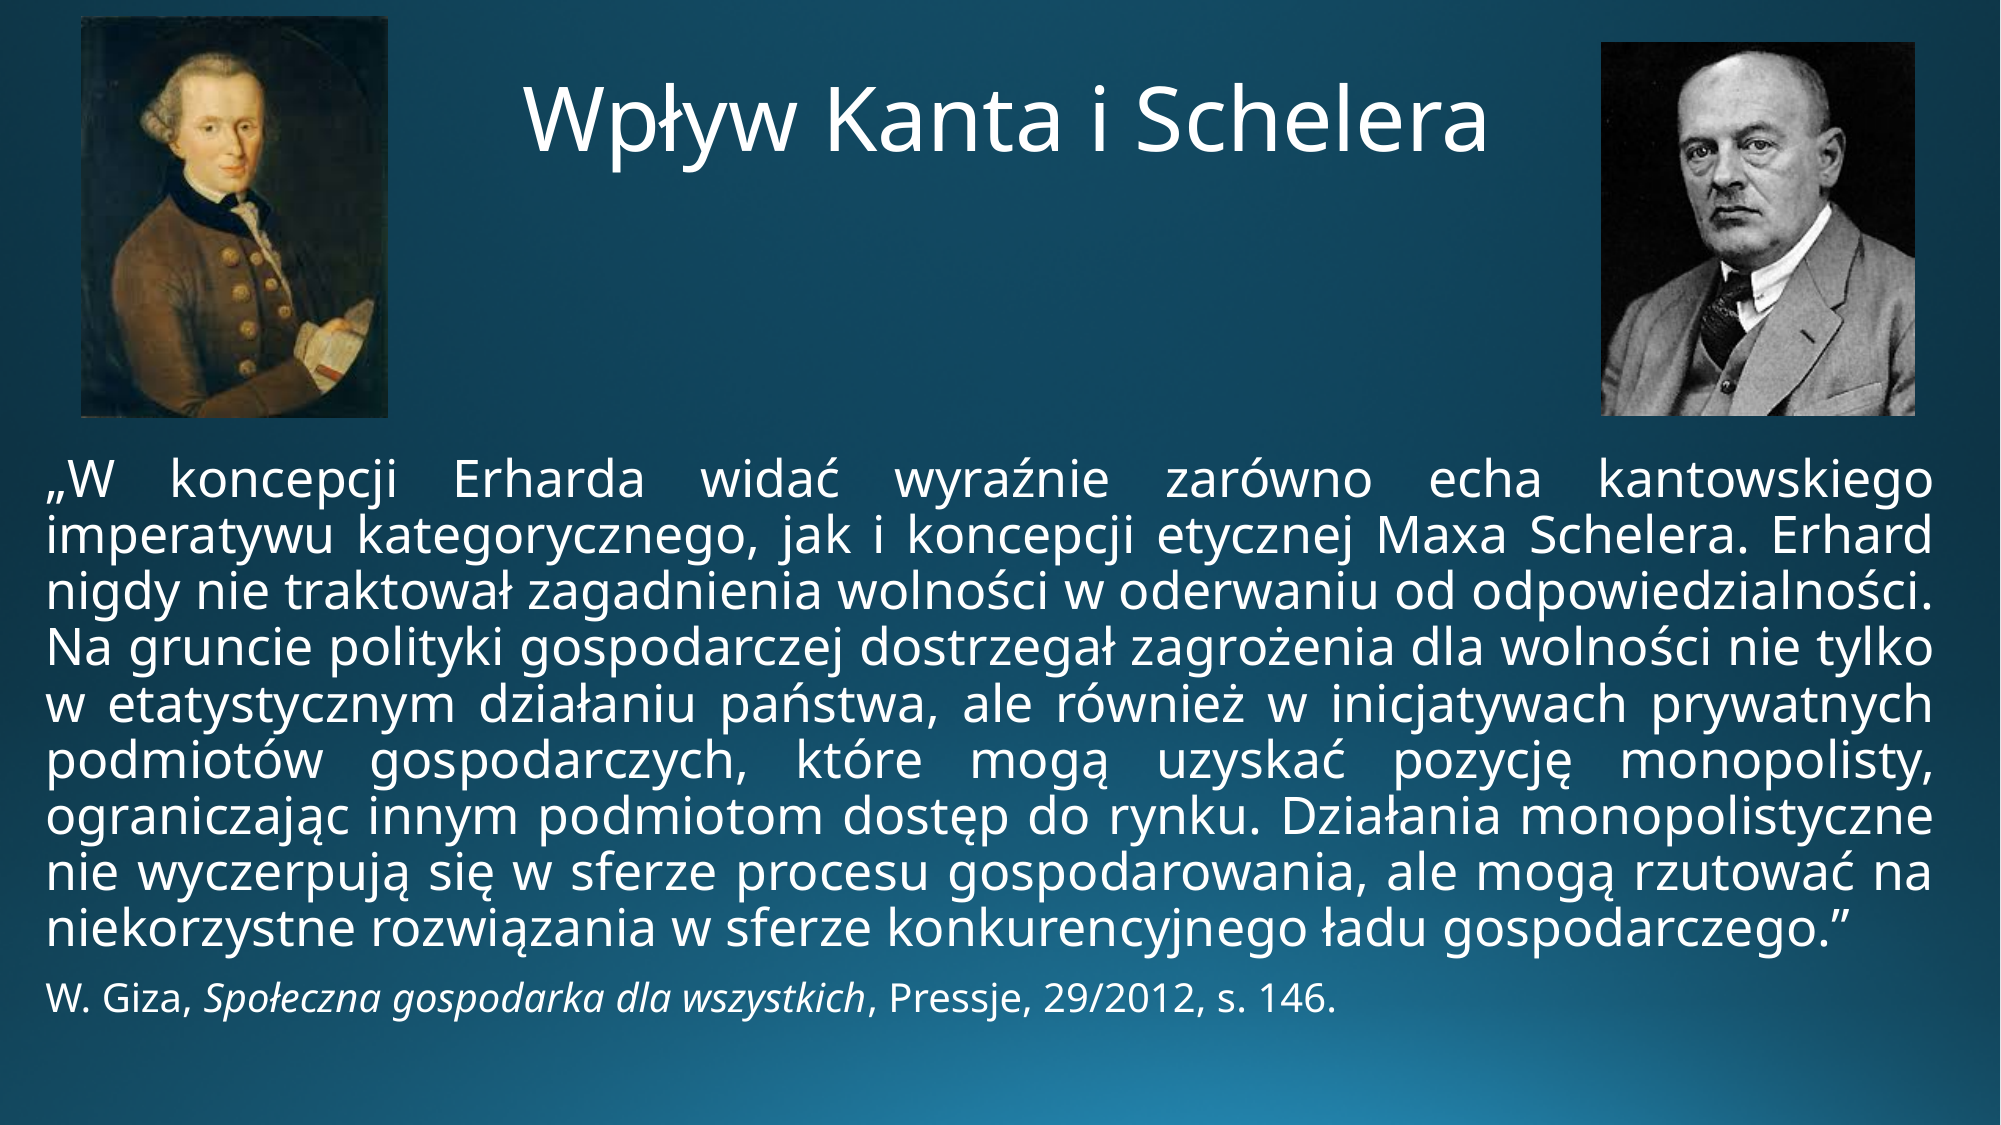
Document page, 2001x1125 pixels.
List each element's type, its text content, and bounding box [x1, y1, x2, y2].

title Wpływ Kanta i Schelera [388, 28, 1870, 218]
list „W koncepcji Erharda widać wyraźnie zarówno echa kantowskiego imperatywu kategorycznego, jak i koncepcji etycznej Maxa Schelera. Erhard nigdy nie traktował zagadnienia wolności w oderwaniu od odpowiedzialności. Na gruncie polityki gospodarczej dostrzegał zagrożenia dla wolności nie tylko w etatystycznym działaniu państwa, ale również w inicjatywach prywatnych podmiotów gospodarczych, które mogą uzyskać pozycję monopolisty, ograniczając innym podmiotom dostęp do rynku. Działania monopolistyczne nie wyczerpują się w sferze procesu gospodarowania, ale mogą rzutować na niekorzystne rozwiązania w sferze konkurencyjnego ładu gospodarczego.” W. Giza, Społeczna gospodarka dla wszystkich, Pressje, 29/2012, s. 146. [30, 444, 1954, 1090]
picture [0, 0, 2001, 1125]
